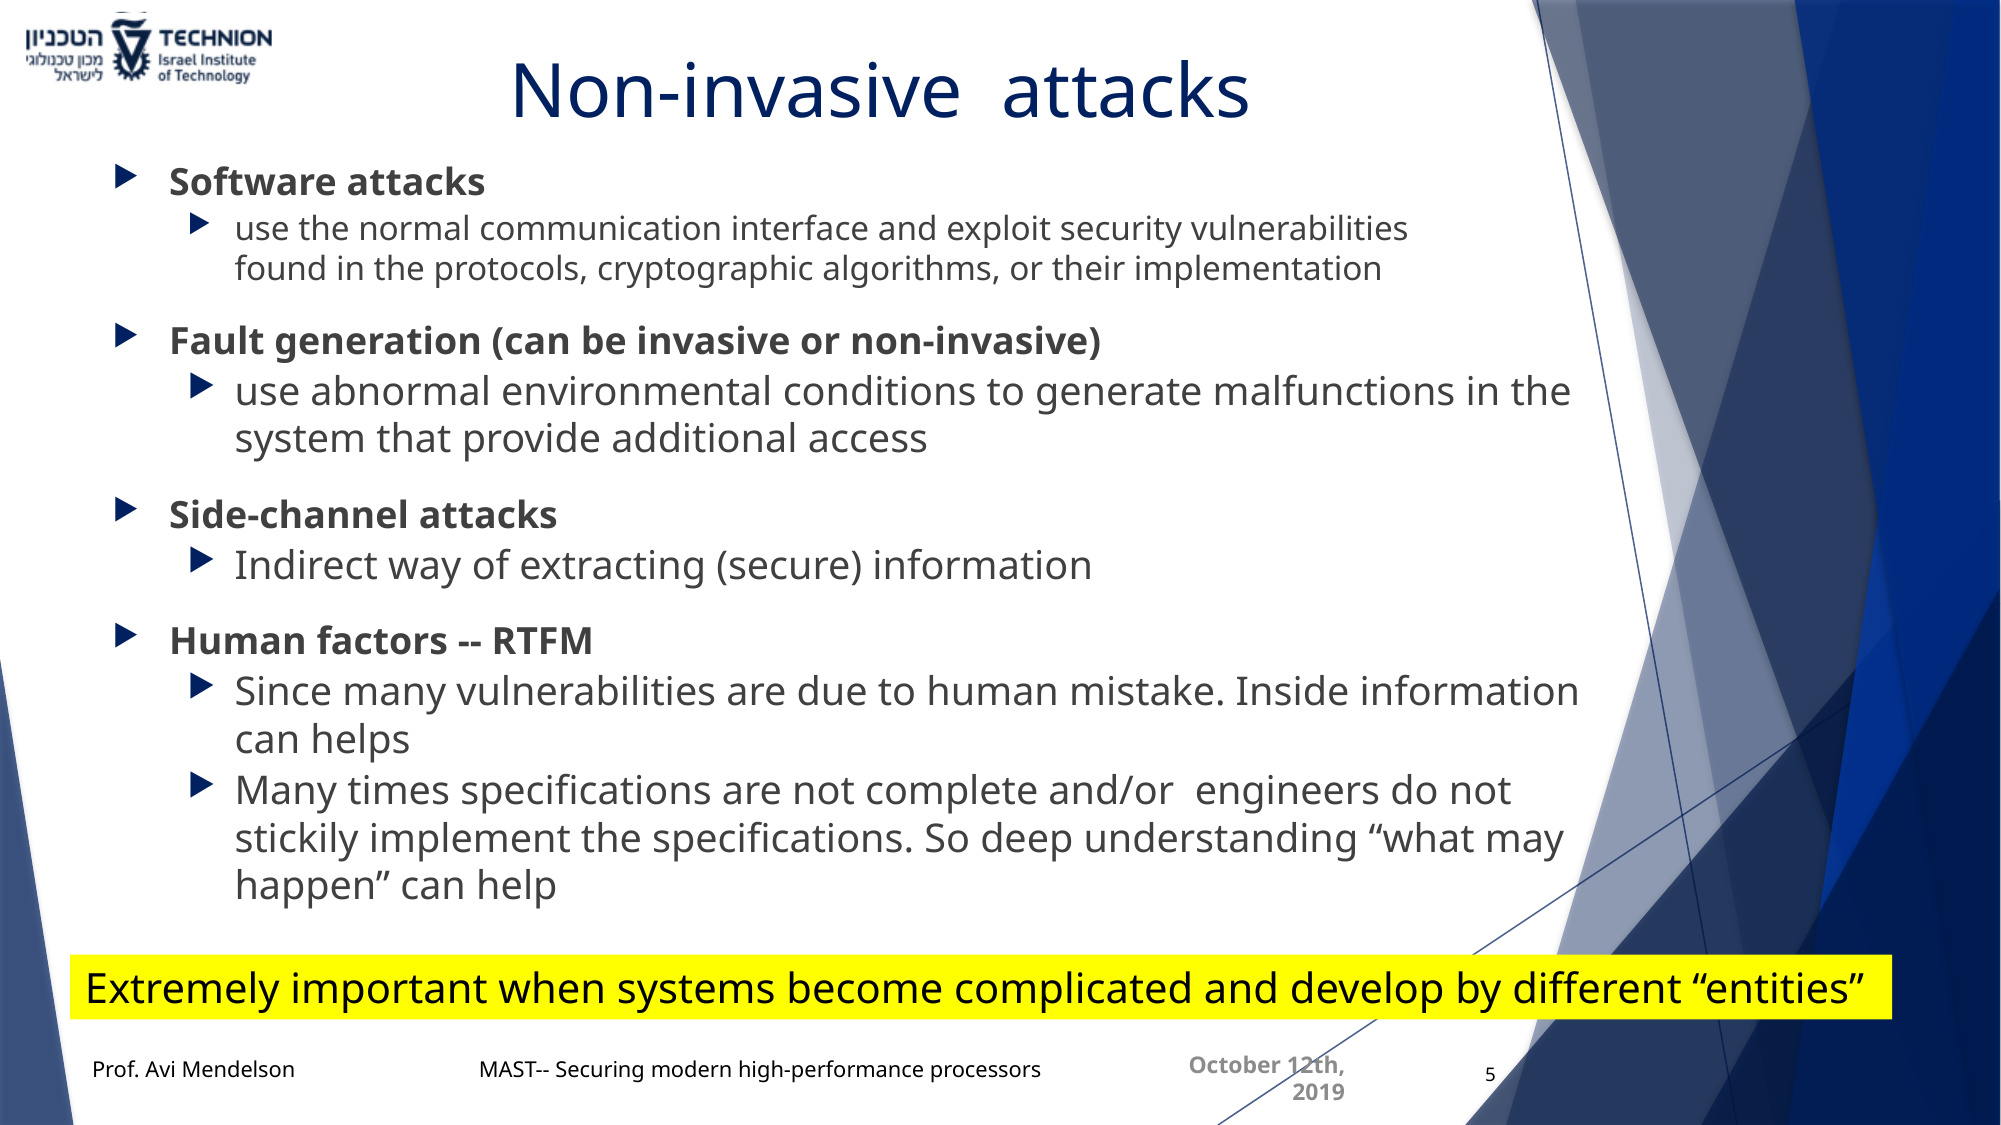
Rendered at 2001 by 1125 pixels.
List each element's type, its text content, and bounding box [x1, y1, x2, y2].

title Non-invasive attacks [59, 35, 1703, 148]
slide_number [1157, 1047, 1361, 1108]
list Software attacks use the normal communication interface and exploit security vulnerabilities found in the protocols, cryptographic algorithms, or their implementation Fault generation (can be invasive or non-invasive) use abnormal environmental conditions to generate malfunctions in the system that provide additional access Side-channel attacks Indirect way of extracting (secure) information Human factors -- RTFM Since many vulnerabilities are due to human mistake. Inside information can helps Many times specifications are not complete and/or engineers do not stickily implement the specifications. So deep understanding “what may happen” can help [97, 141, 1623, 954]
picture [0, 6, 297, 100]
text_box Extremely important when systems become complicated and develop by different “entities” [70, 954, 1893, 1020]
slide_number 5 [1398, 1045, 1511, 1106]
